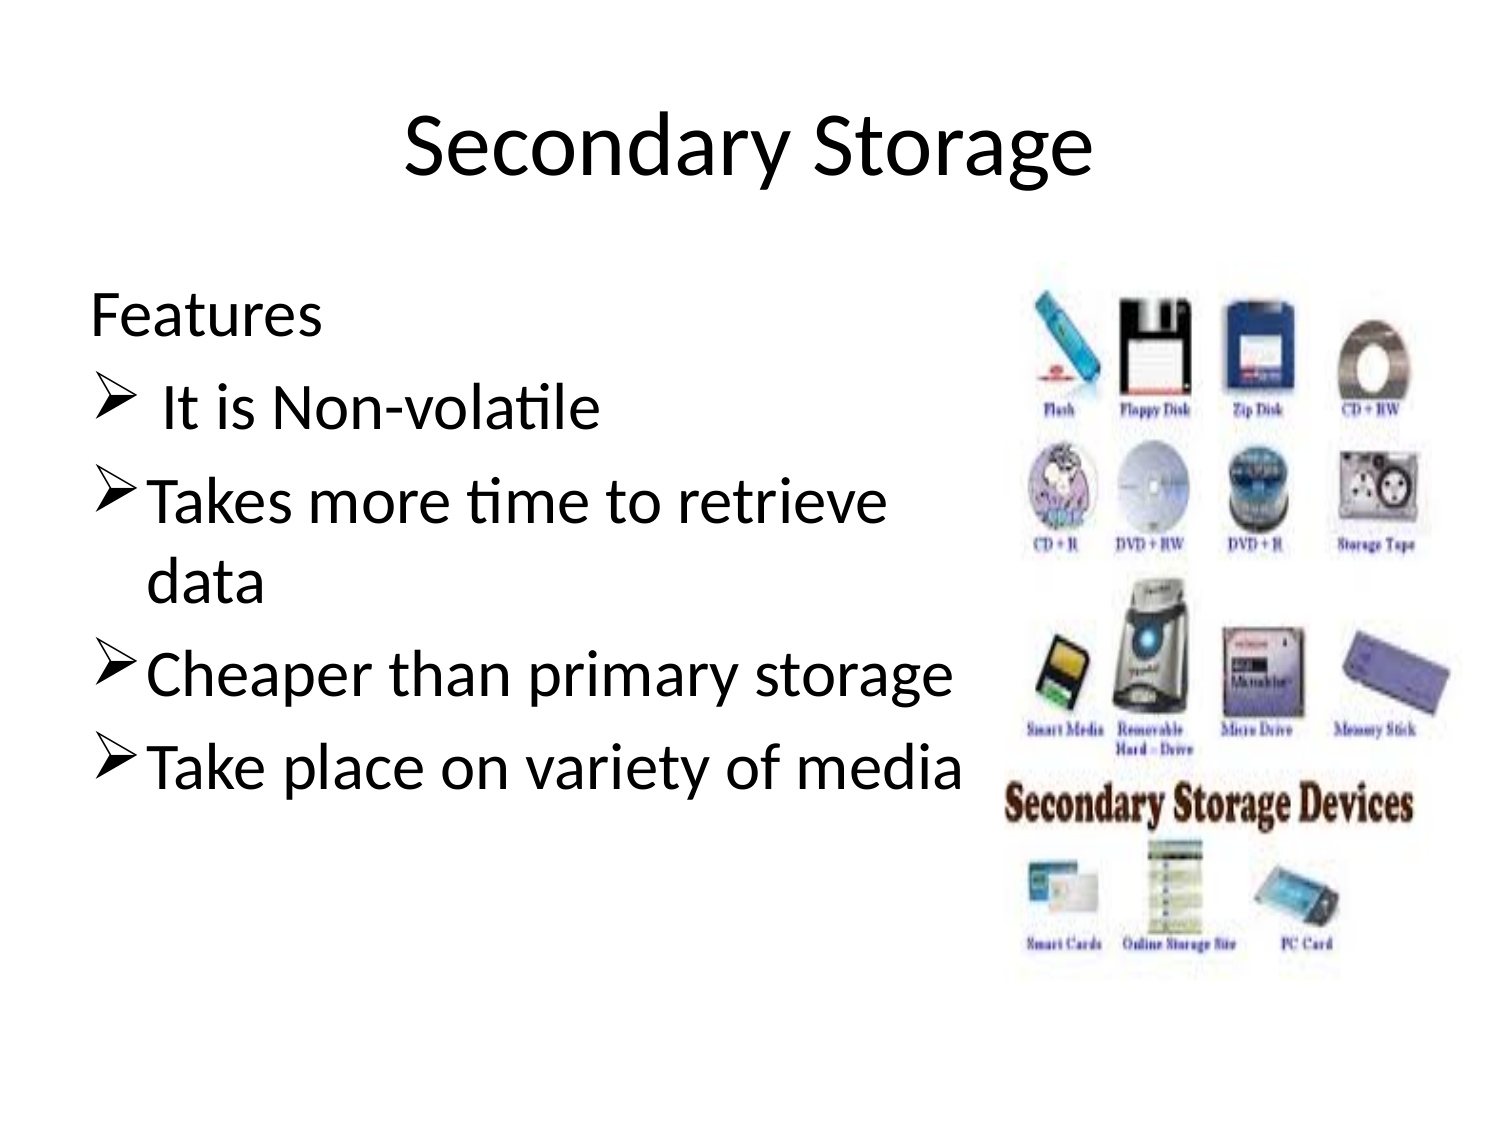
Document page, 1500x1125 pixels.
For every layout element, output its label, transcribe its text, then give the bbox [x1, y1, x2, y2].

list Features It is Non-volatile Takes more time to retrieve data Cheaper than primary storage Take place on variety of media [75, 262, 1000, 1088]
title Secondary Storage [75, 45, 1425, 233]
picture [974, 262, 1468, 988]
